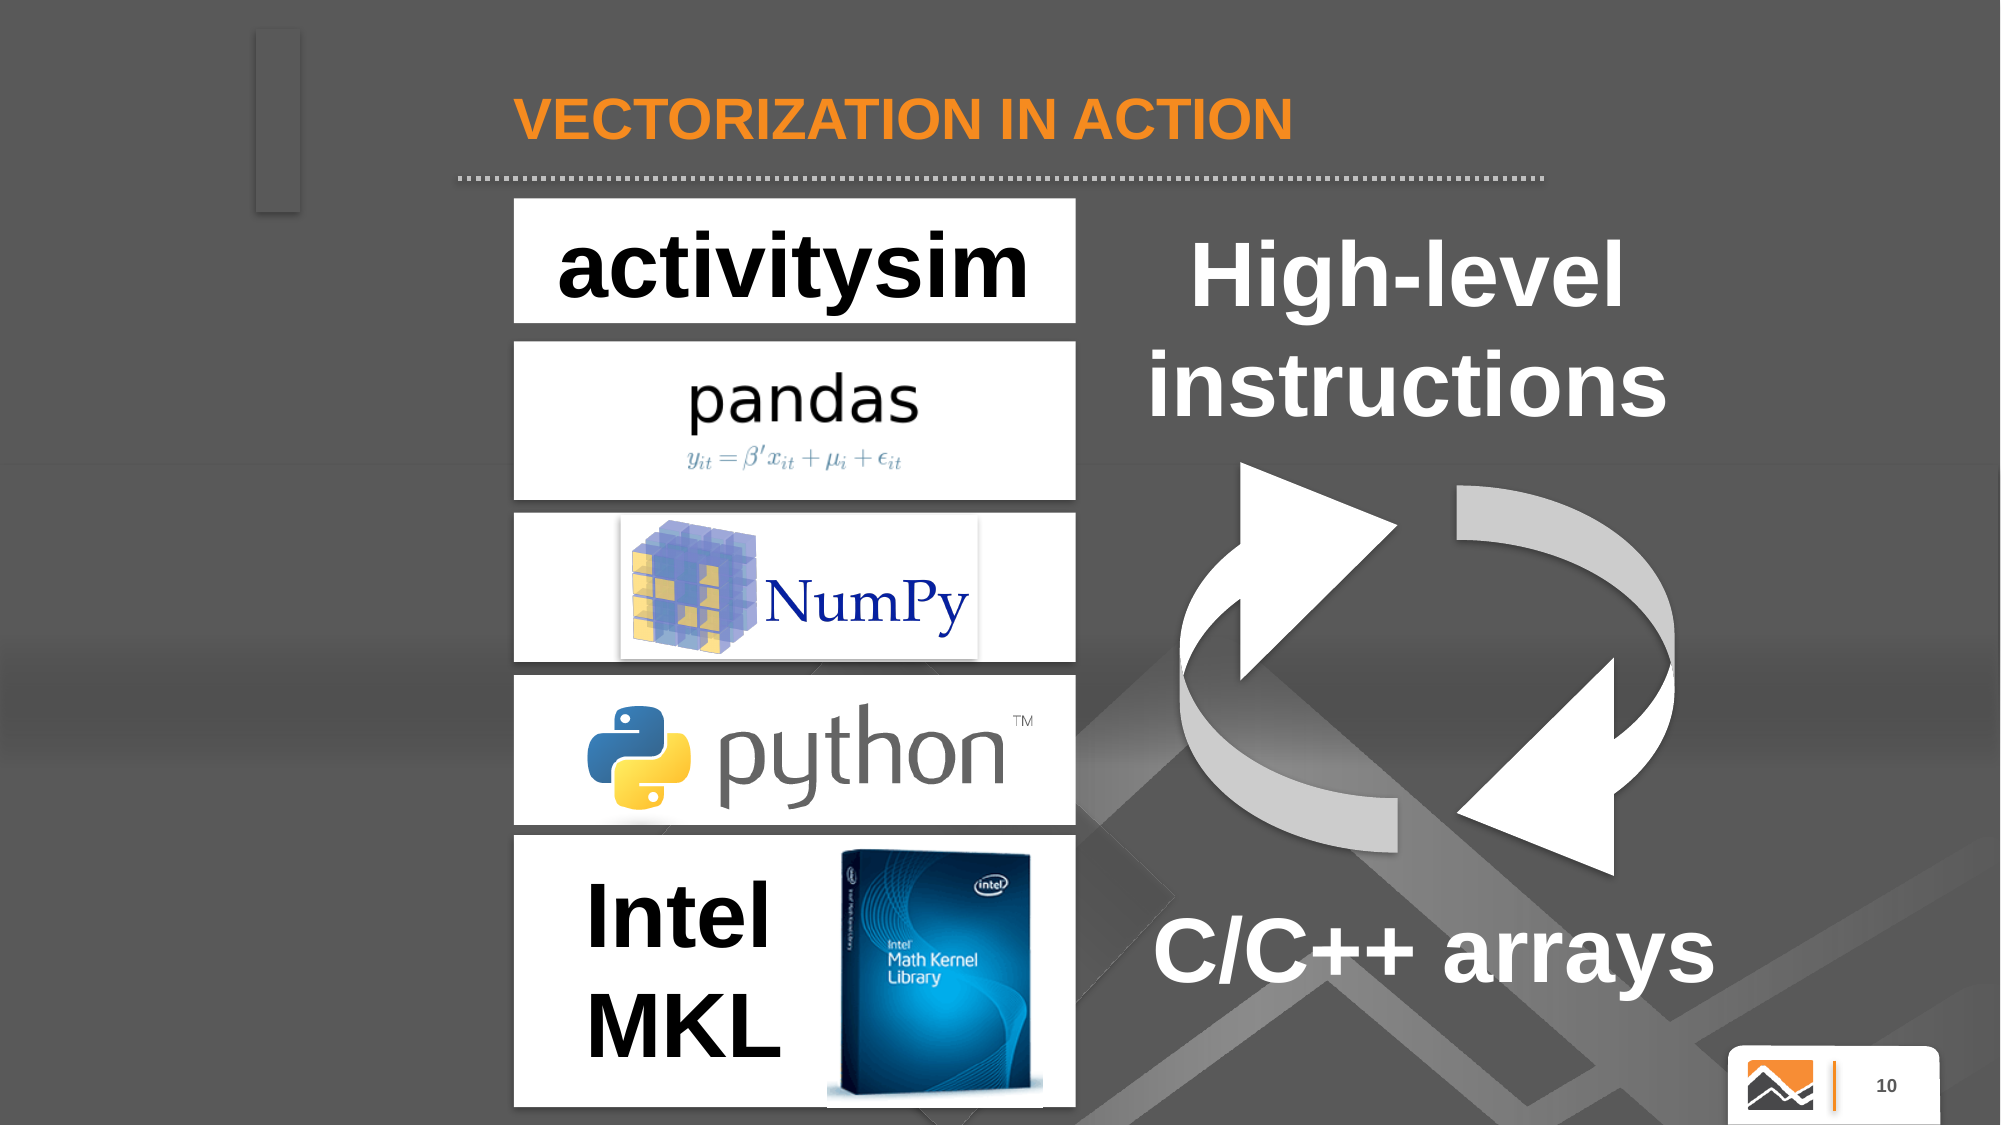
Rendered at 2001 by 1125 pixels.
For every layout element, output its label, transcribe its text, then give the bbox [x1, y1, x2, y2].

picture [650, 348, 950, 495]
text_box High-level instructions [1131, 206, 1686, 442]
text_box [1455, 484, 1676, 877]
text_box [620, 514, 978, 660]
text_box VECTORIZATION IN ACTION [513, 46, 1600, 186]
text_box [513, 341, 1076, 501]
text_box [513, 834, 1076, 1108]
text_box [513, 512, 623, 663]
text_box [974, 512, 1076, 663]
text_box C/C++ arrays [1137, 883, 1733, 1009]
text_box activitysim [513, 198, 1076, 324]
text_box [1178, 461, 1399, 854]
picture [513, 675, 1076, 825]
